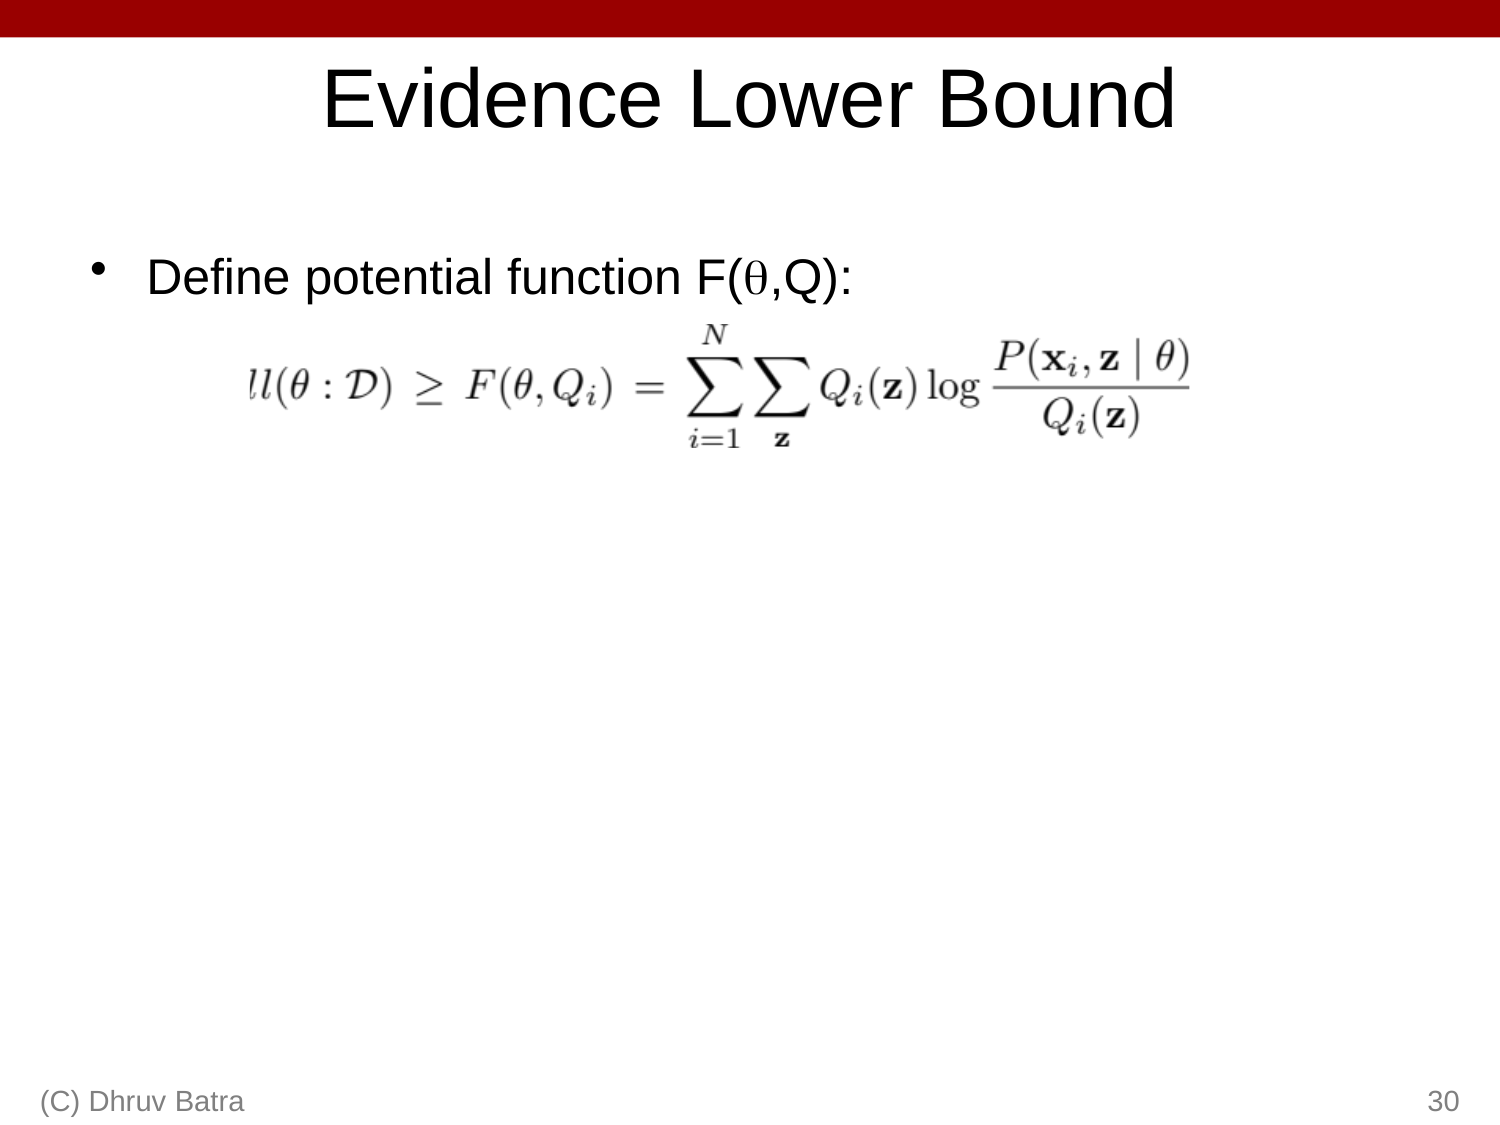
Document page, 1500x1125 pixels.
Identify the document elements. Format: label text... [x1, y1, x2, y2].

title Evidence Lower Bound [112, 37, 1388, 151]
list Define potential function F(,Q): [74, 237, 1500, 1101]
slide_number 30 [1162, 1049, 1476, 1125]
picture [249, 324, 1190, 449]
footer (C) Dhruv Batra [24, 1049, 501, 1125]
